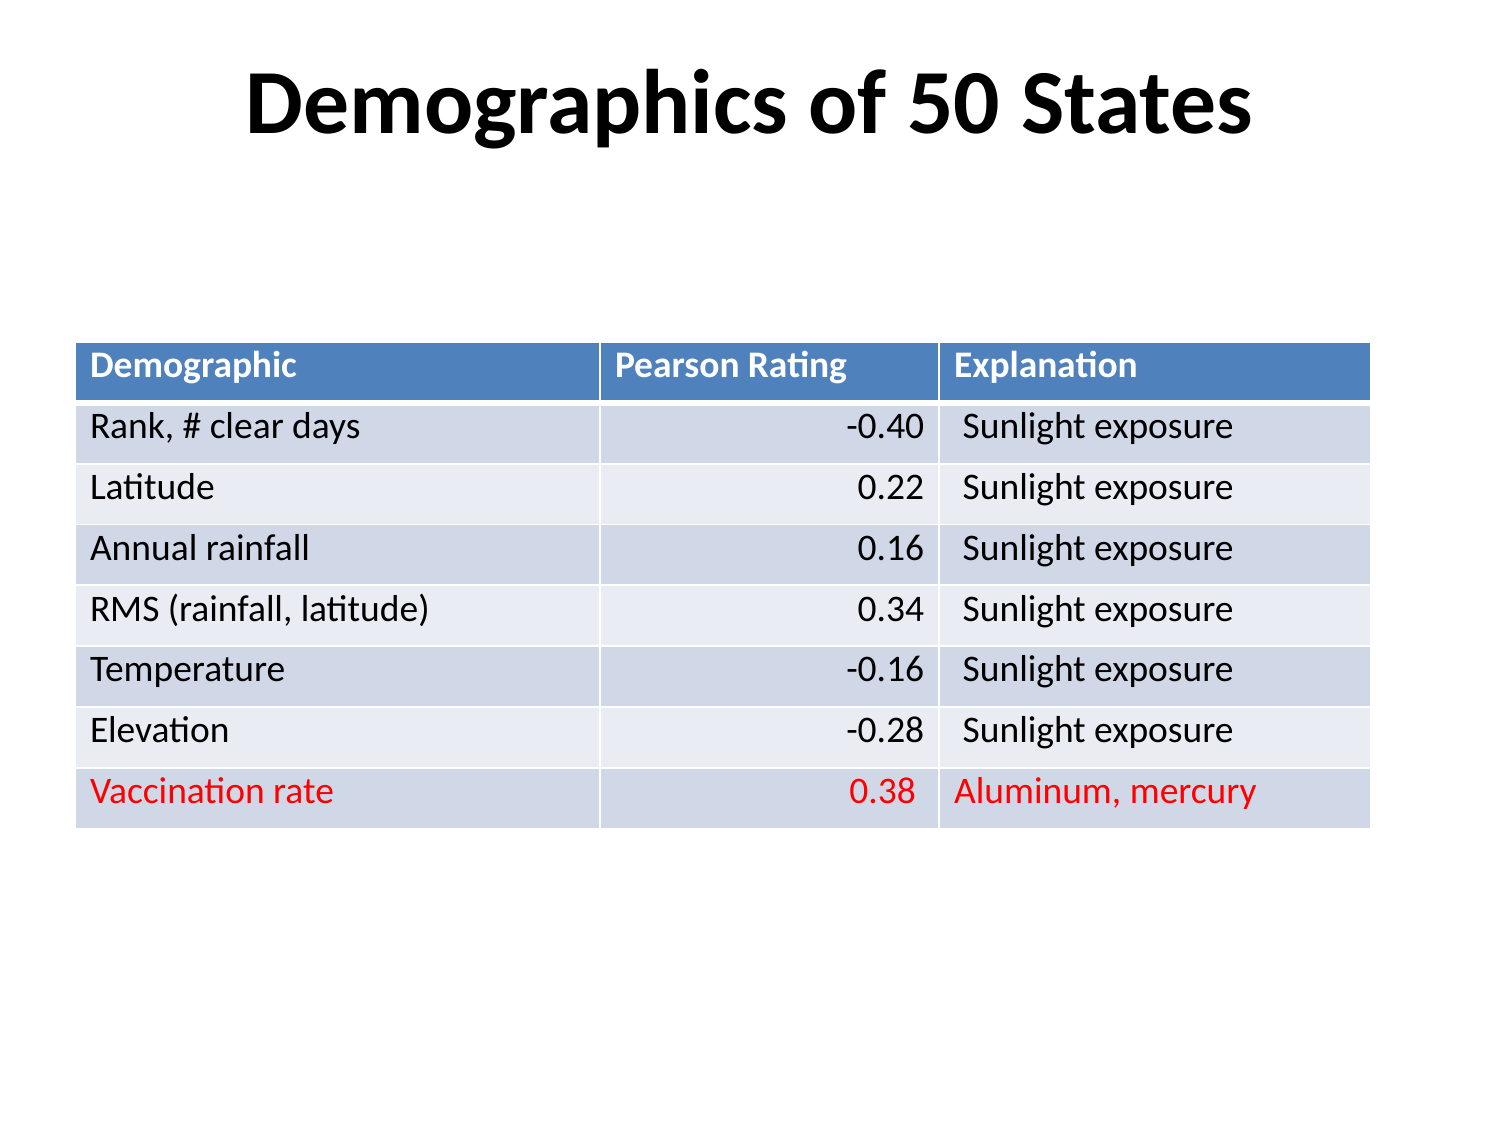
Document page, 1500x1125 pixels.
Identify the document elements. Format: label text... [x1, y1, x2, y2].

table_cell -0.28 [601, 708, 938, 767]
table_cell Sunlight exposure [940, 406, 1370, 463]
table_cell Temperature [76, 647, 599, 706]
title Demographics of 50 States [75, 2, 1425, 191]
table_cell Sunlight exposure [940, 525, 1370, 584]
table_header Pearson Rating [601, 343, 938, 400]
table_cell Sunlight exposure [940, 465, 1370, 524]
table_cell RMS (rainfall, latitude) [76, 586, 599, 645]
table_cell Sunlight exposure [940, 586, 1370, 645]
table_cell Sunlight exposure [940, 708, 1370, 767]
table_cell 0.34 [601, 586, 938, 645]
table_cell Latitude [76, 465, 599, 524]
table_cell 0.22 [601, 465, 938, 524]
table_cell 0.16 [601, 525, 938, 584]
table_cell Annual rainfall [76, 525, 599, 584]
table_cell Aluminum, mercury [940, 769, 1370, 828]
table_cell -0.16 [601, 647, 938, 706]
table_cell Vaccination rate [76, 769, 599, 828]
table_cell Sunlight exposure [940, 647, 1370, 706]
table_cell Rank, # clear days [76, 406, 599, 463]
table_cell -0.40 [601, 406, 938, 463]
table_header Explanation [940, 343, 1370, 400]
table_cell 0.38 [601, 769, 938, 828]
table_cell Elevation [76, 708, 599, 767]
table_header Demographic [76, 343, 599, 400]
